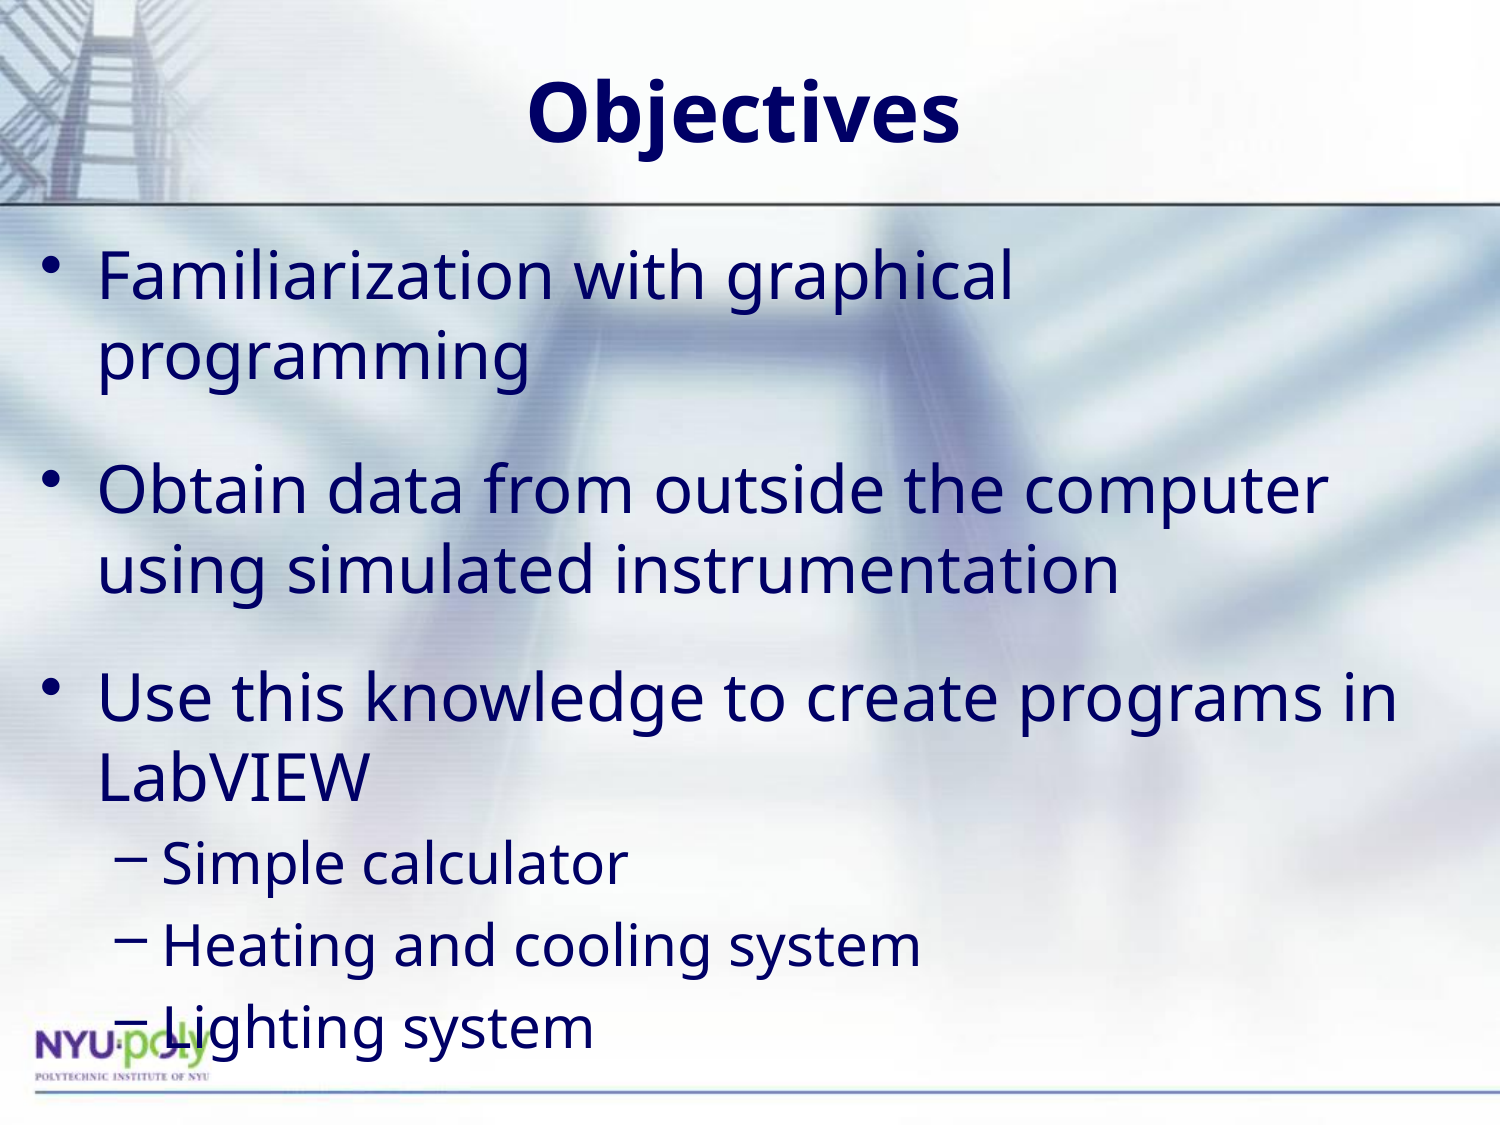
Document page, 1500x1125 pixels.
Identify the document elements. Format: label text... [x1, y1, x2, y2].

picture [0, 0, 1500, 1125]
title Objectives [124, 37, 1363, 182]
list Familiarization with graphical programming Obtain data from outside the computer using simulated instrumentation Use this knowledge to create programs in LabVIEW Simple calculator Heating and cooling system Lighting system [24, 224, 1463, 1038]
